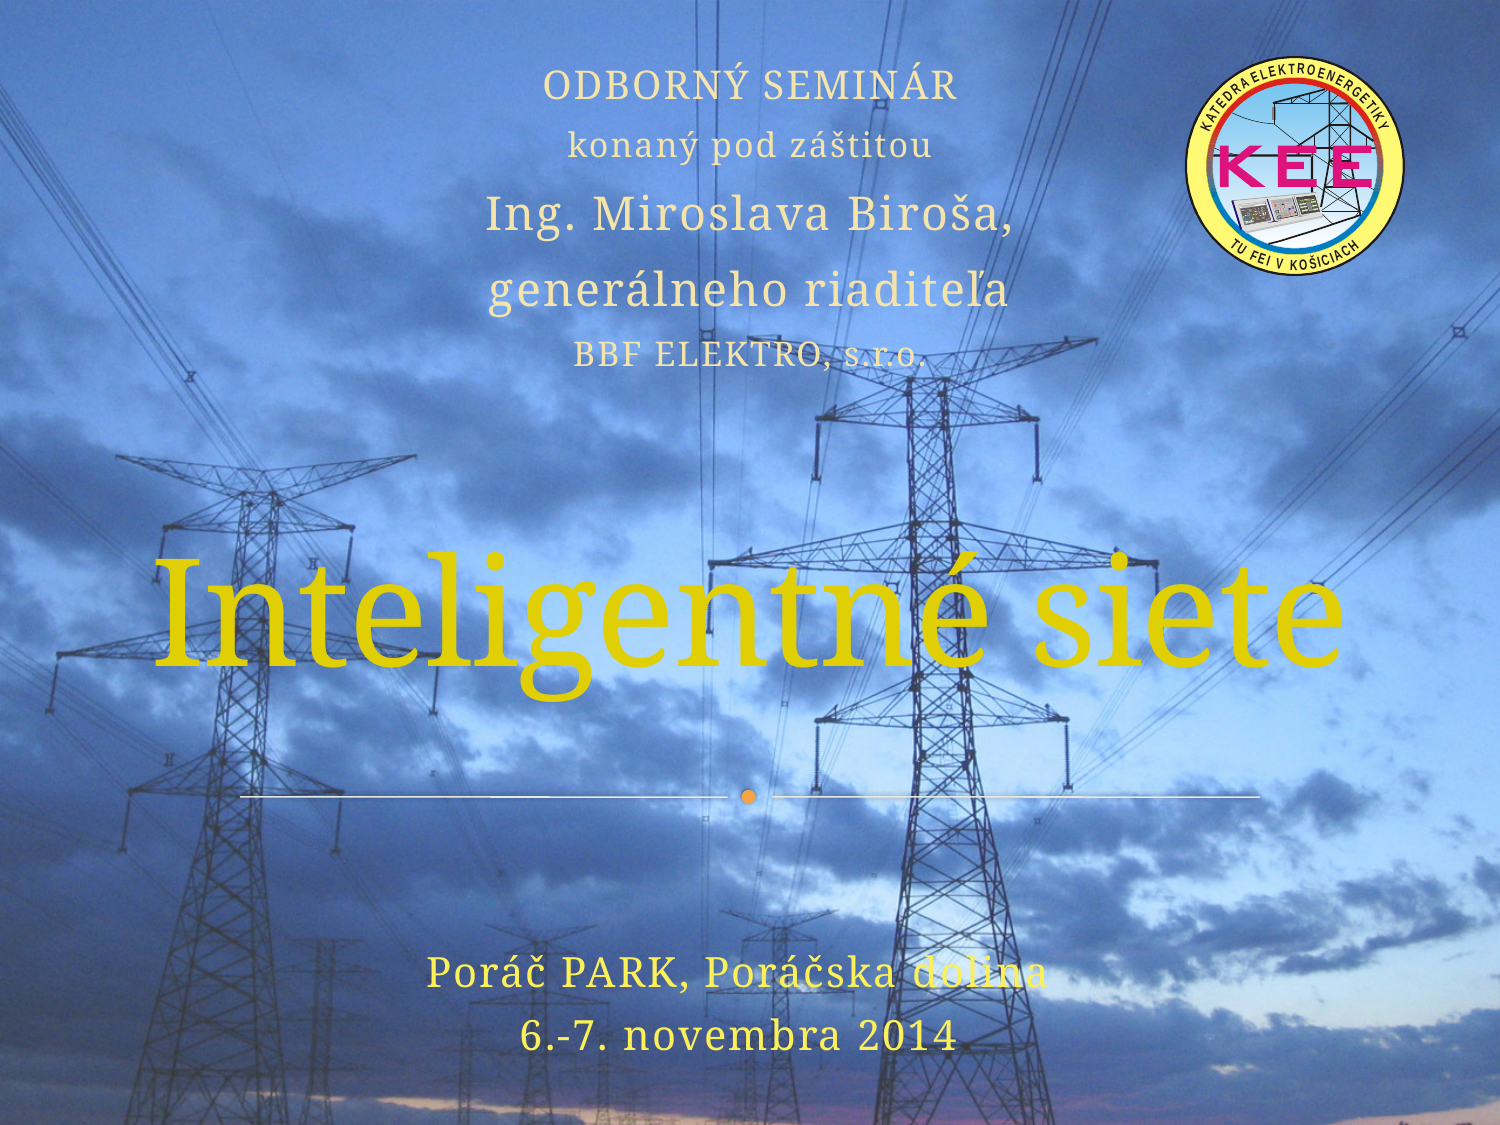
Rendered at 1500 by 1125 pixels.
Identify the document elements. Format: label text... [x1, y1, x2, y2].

picture [1184, 55, 1406, 277]
subtitle Poráč PARK, Poráčska dolina 6.-7. novembra 2014 [41, 938, 1436, 1083]
text_box ODBORNÝ SEMINÁR konaný pod záštitou Ing. Miroslava Biroša, generálneho riaditeľa BBF ELEKTRO, s.r.o. [224, 42, 1275, 386]
title Inteligentné siete [29, 517, 1471, 705]
